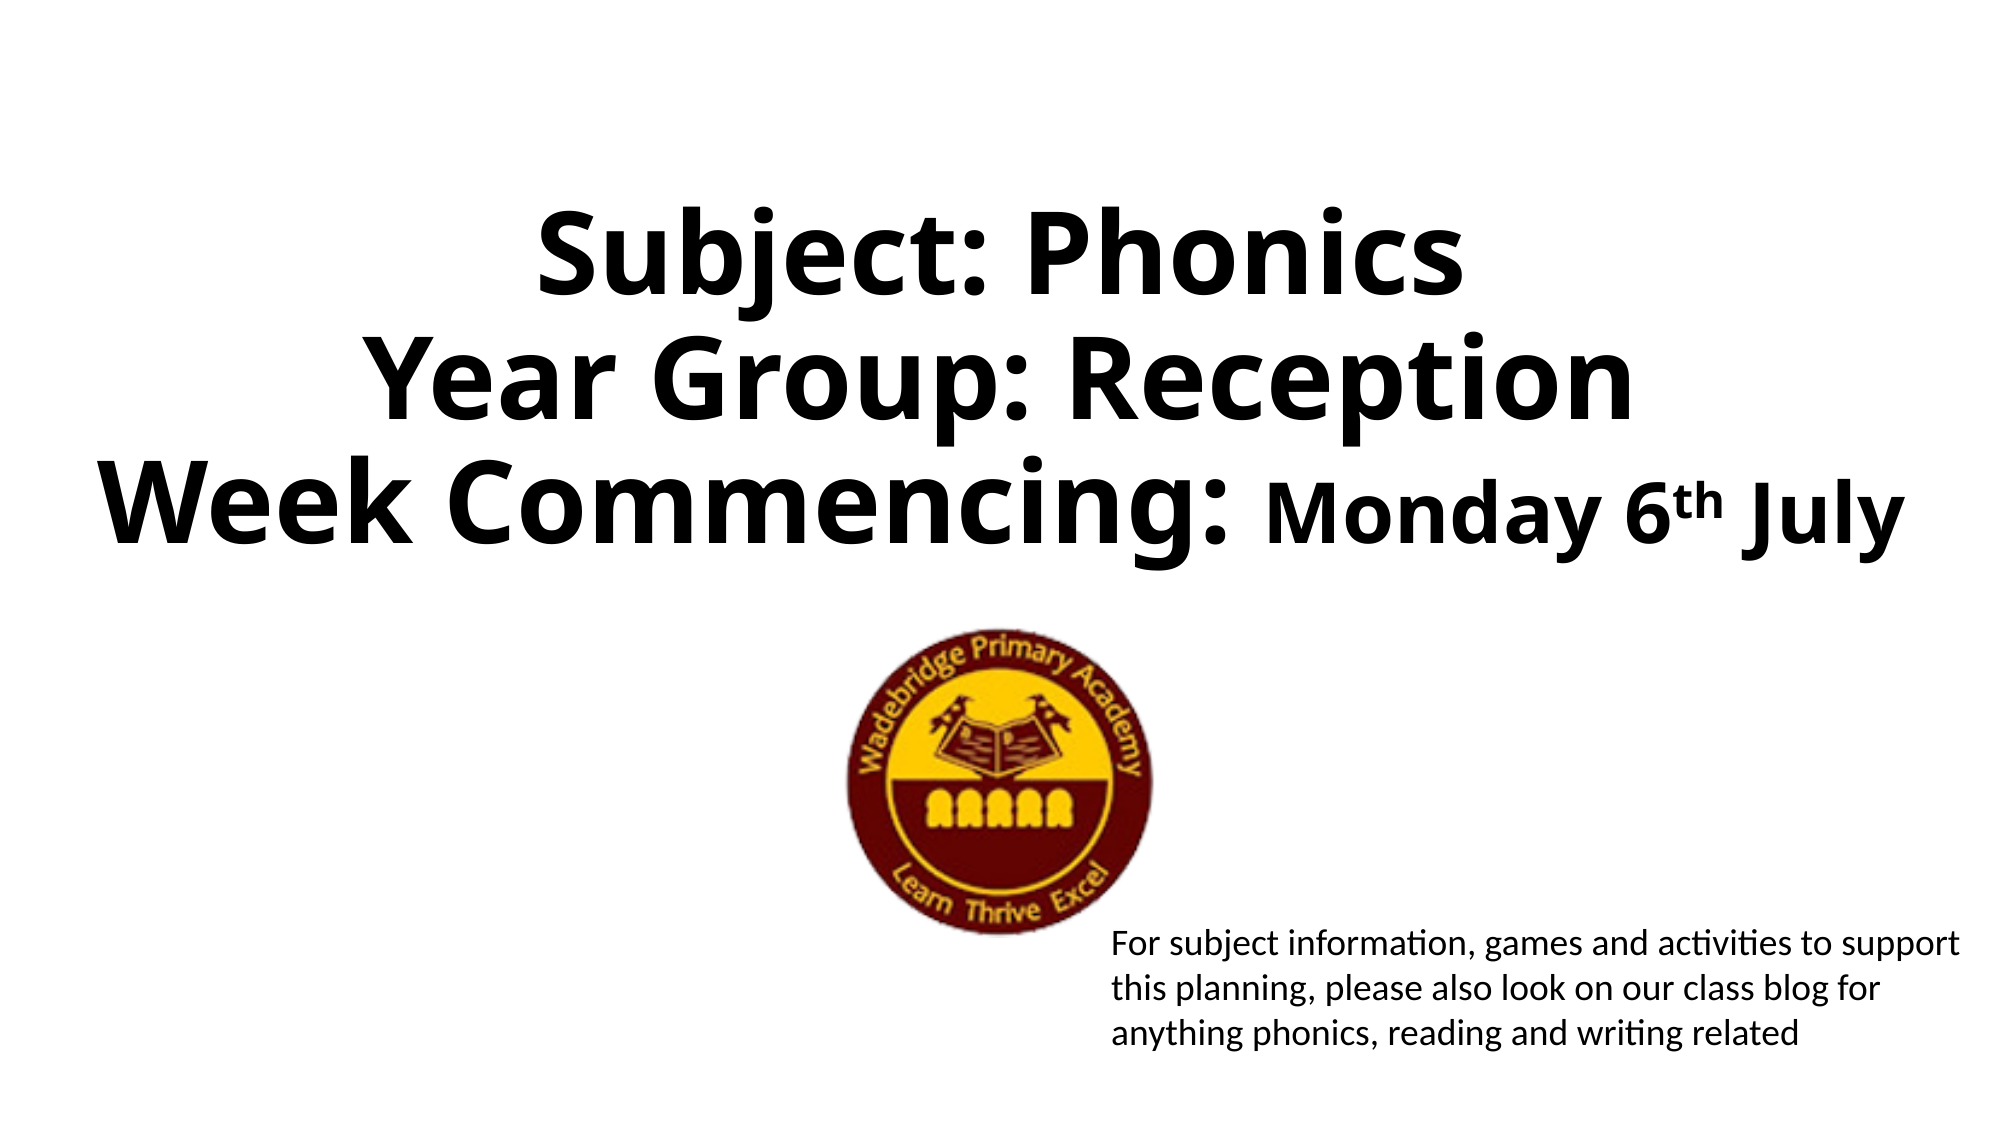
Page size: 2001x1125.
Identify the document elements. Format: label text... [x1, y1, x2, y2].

picture [843, 625, 1157, 938]
title Subject: Phonics Year Group: Reception Week Commencing: Monday 6th July [25, 184, 1978, 576]
text_box For subject information, games and activities to support this planning, please also look on our class blog for anything phonics, reading and writing related [1096, 910, 1978, 1061]
